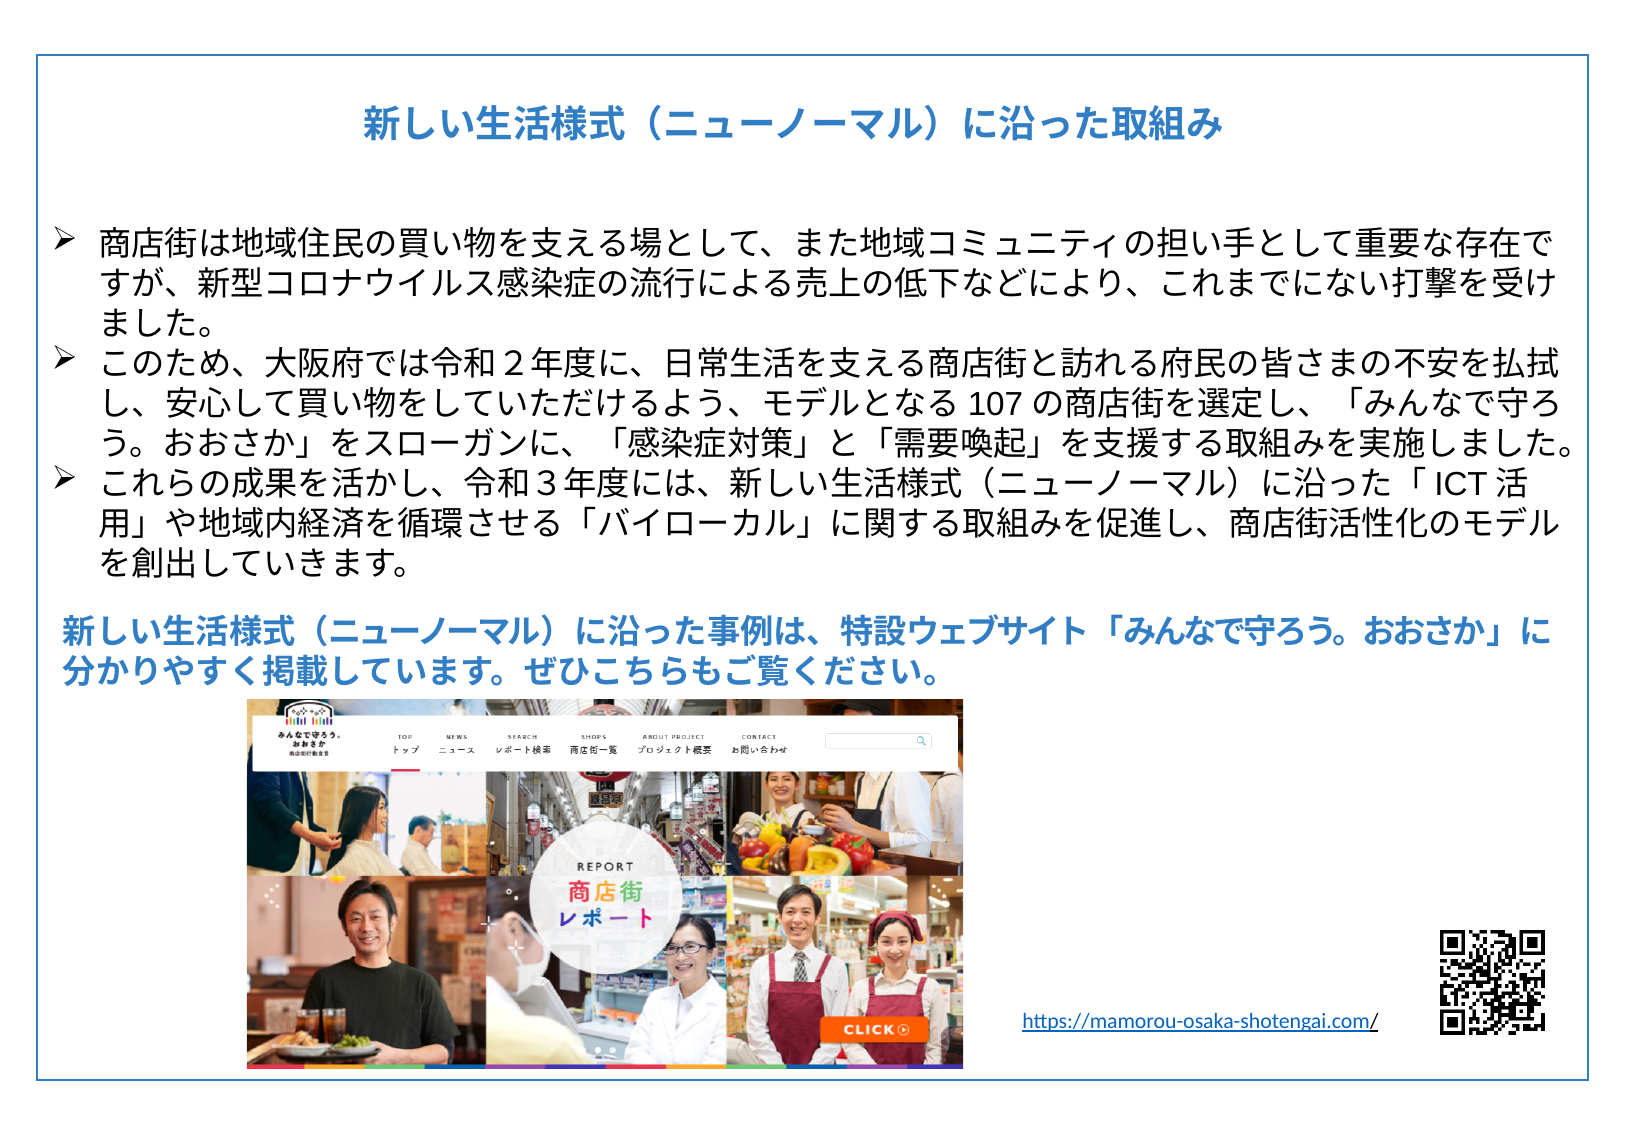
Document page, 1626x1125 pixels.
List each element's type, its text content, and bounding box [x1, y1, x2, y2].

text_box https://mamorou-osaka-shotengai.com/ [1007, 999, 1425, 1041]
text_box 新しい生活様式（ニューノーマル）に沿った事例は、特設ウェブサイト「みんなで守ろう。おおさか」に 分かりやすく掲載しています。ぜひこちらもご覧ください。 [48, 603, 1599, 698]
picture [1425, 915, 1559, 1049]
picture [246, 699, 964, 1069]
text_box 商店街は地域住民の買い物を支える場として、また地域コミュニティの担い手として重要な存在ですが、新型コロナウイルス感染症の流行による売上の低下などにより、これまでにない打撃を受けました。 このため、大阪府では令和２年度に、日常生活を支える商店街と訪れる府民の皆さまの不安を払拭し、安心して買い物をしていただけるよう、モデルとなる107の商店街を選定し、「みんなで守ろう。おおさか」をスローガンに、「感染症対策」と「需要喚起」を支援する取組みを実施しました。 これらの成果を活かし、令和３年度には、新しい生活様式（ニューノーマル）に沿った「ICT活用」や地域内経済を循環させる「バイローカル」に関する取組みを促進し、商店街活性化のモデルを創出していきます。 [36, 54, 1589, 1081]
text_box 新しい生活様式（ニューノーマル）に沿った取組み [36, 92, 1588, 153]
